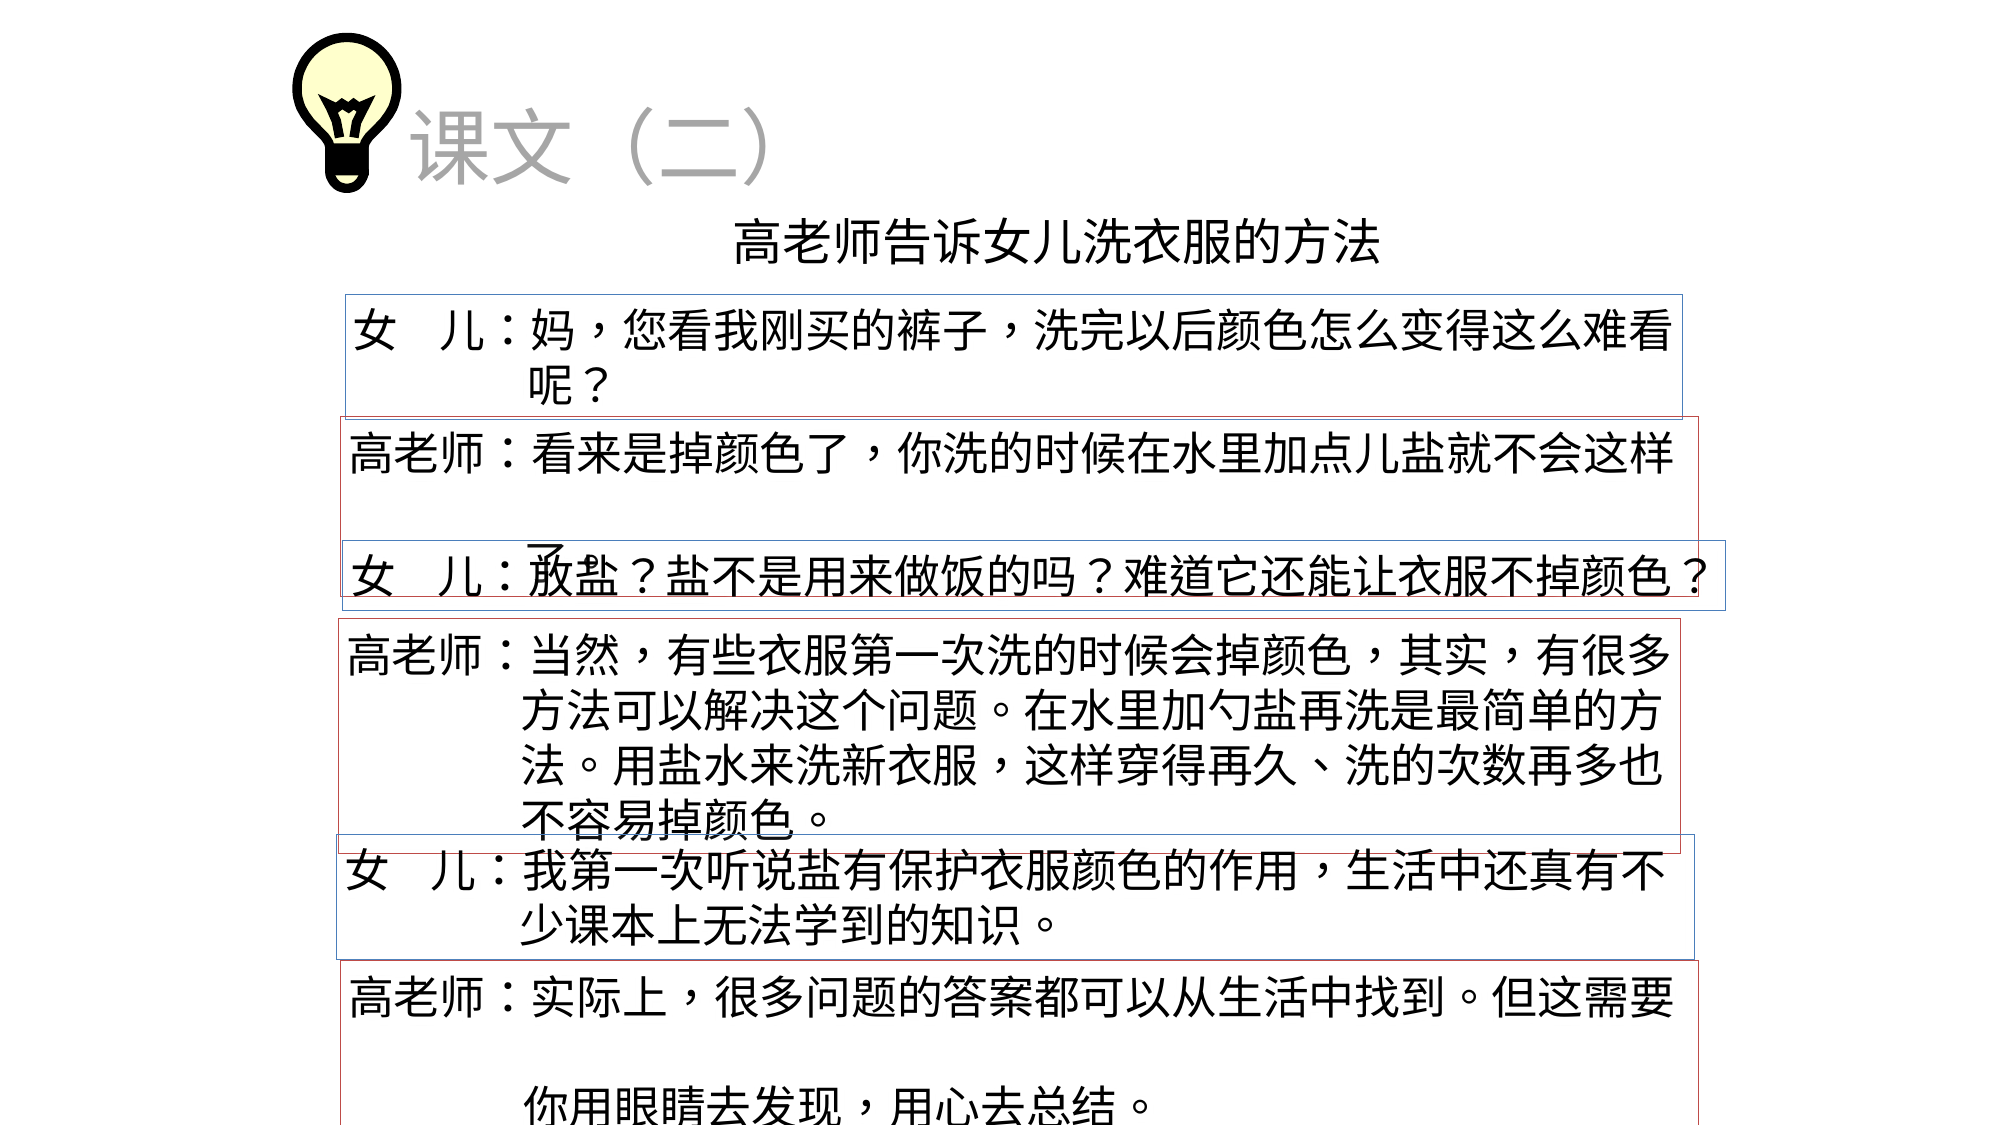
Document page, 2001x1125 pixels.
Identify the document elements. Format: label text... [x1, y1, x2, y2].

text_box 高老师：实际上，很多问题的答案都可以从生活中找到。但这需要 你用眼睛去发现，用心去总结。 [340, 960, 1699, 1125]
text_box 女 儿：妈，您看我刚买的裤子，洗完以后颜色怎么变得这么难看 呢？ [345, 294, 1683, 416]
text_box 女 儿：放盐？盐不是用来做饭的吗？难道它还能让衣服不掉颜色？ [342, 540, 1726, 611]
text_box 女 儿：我第一次听说盐有保护衣服颜色的作用，生活中还真有不 少课本上无法学到的知识。 [336, 834, 1695, 960]
text_box 高老师：当然，有些衣服第一次洗的时候会掉颜色，其实，有很多 方法可以解决这个问题。在水里加勺盐再洗是最简单的方 法。用盐水来洗新衣服，这样穿得再久、洗的次数再多也 不容易掉颜色。 [338, 618, 1681, 834]
text_box 高老师：看来是掉颜色了，你洗的时候在水里加点儿盐就不会这样 了。 [340, 416, 1699, 543]
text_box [297, 37, 1725, 204]
text_box 高老师告诉女儿洗衣服的方法 [724, 204, 1390, 278]
